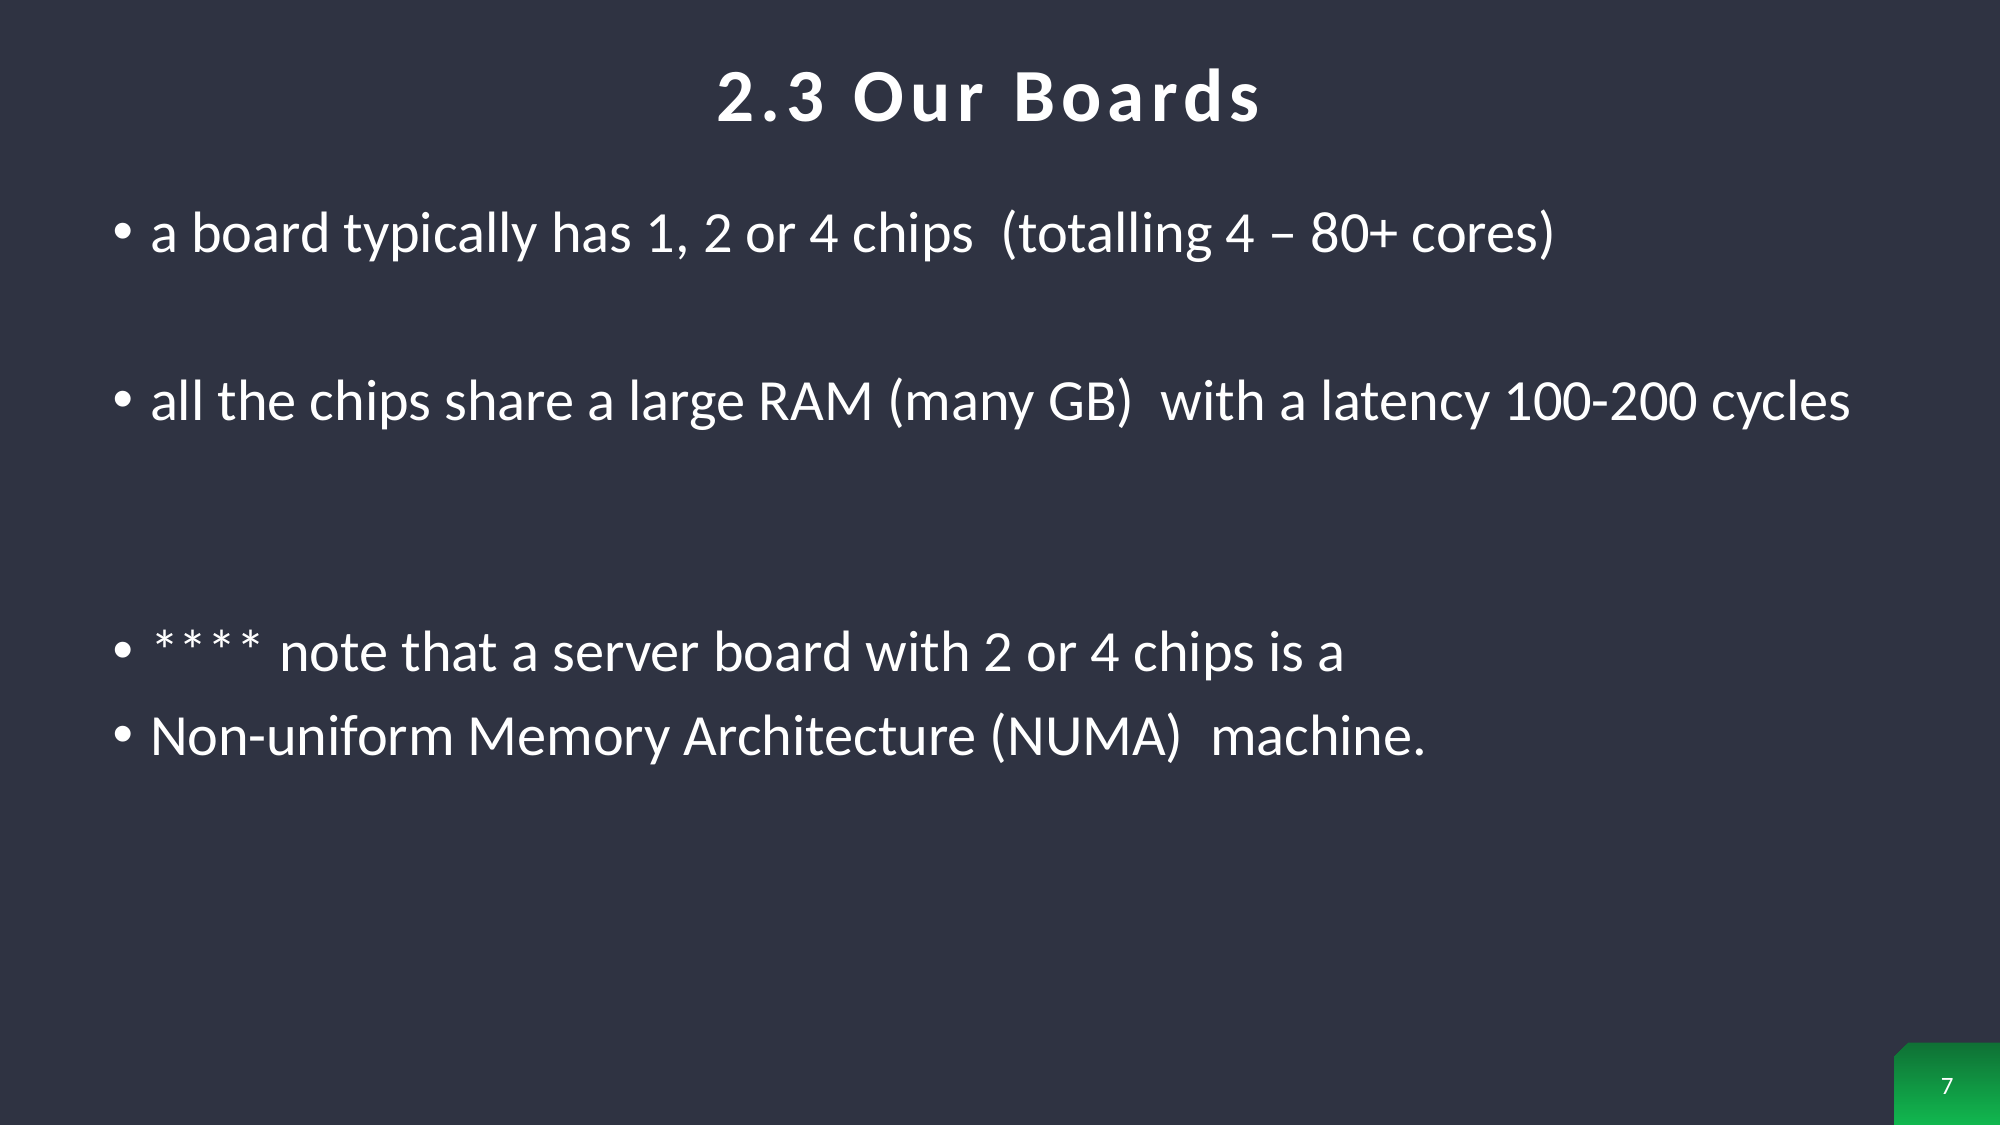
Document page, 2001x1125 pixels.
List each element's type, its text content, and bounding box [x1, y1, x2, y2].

slide_number 7 [1894, 1050, 2000, 1118]
list a board typically has 1, 2 or 4 chips (totalling 4 – 80+ cores) all the chips share a large RAM (many GB) with a latency 100-200 cycles **** note that a server board with 2 or 4 chips is a Non-uniform Memory Architecture (NUMA) machine. [97, 196, 1903, 1014]
title 2.3 Our Boards [97, 0, 1903, 196]
